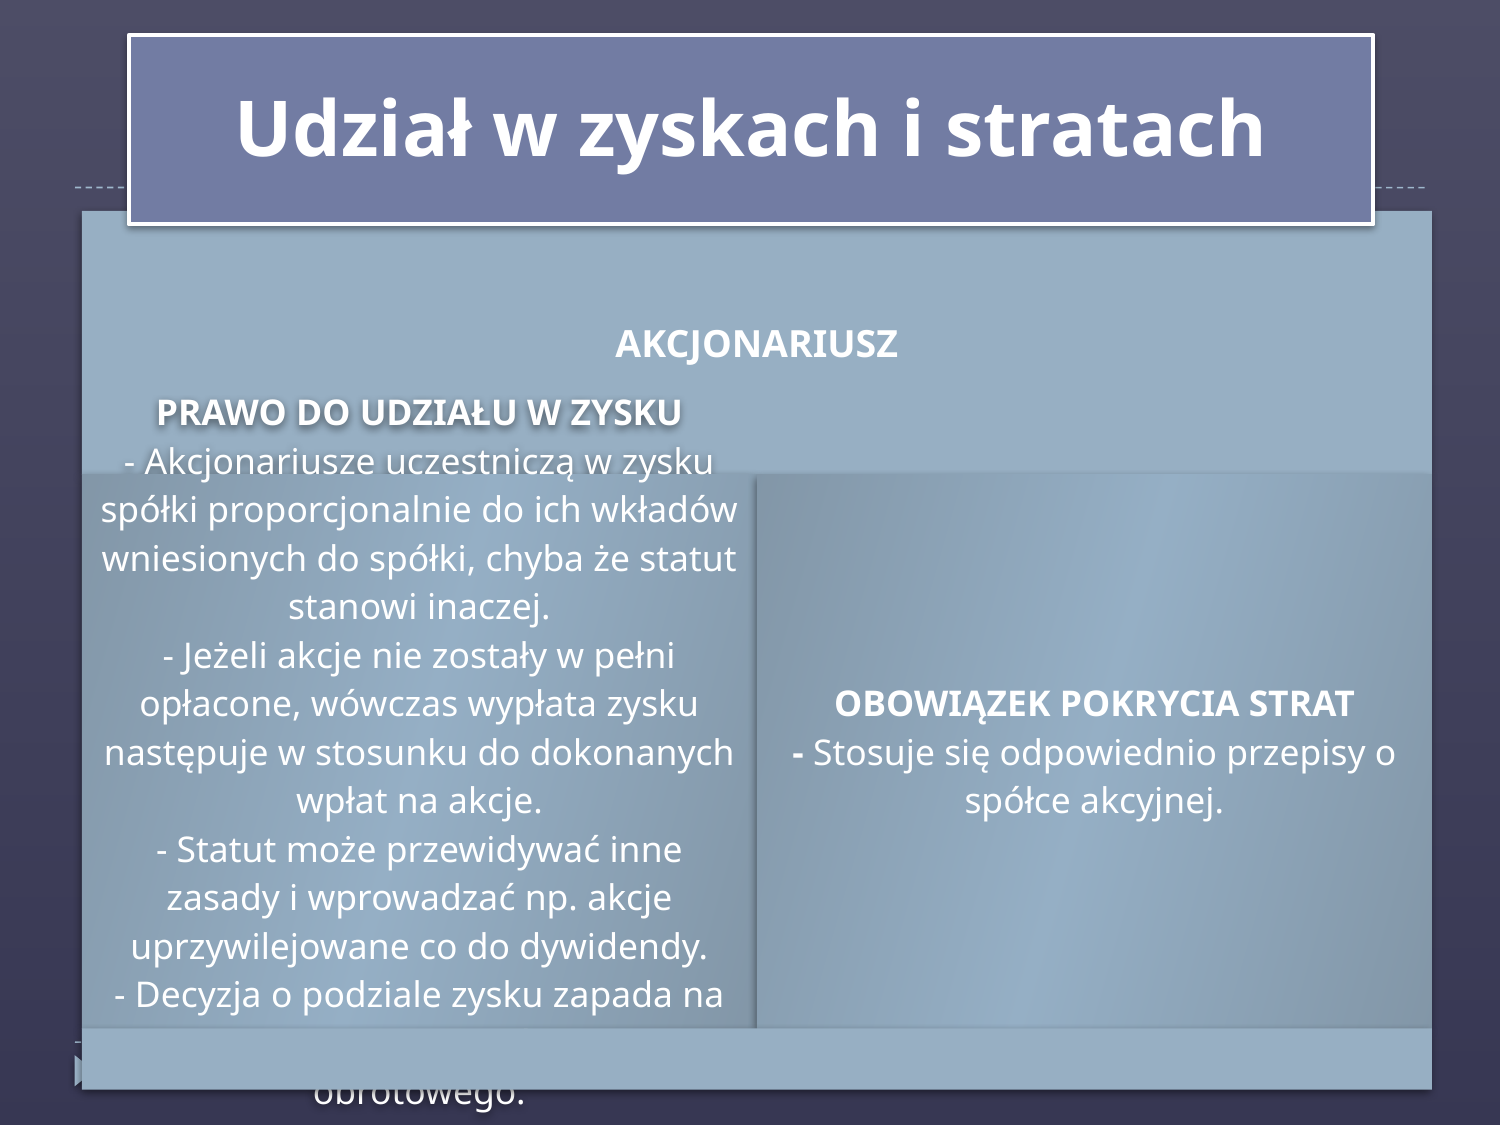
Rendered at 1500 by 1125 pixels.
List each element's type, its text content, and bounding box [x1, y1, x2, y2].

text_box Udział w zyskach i stratach [127, 33, 1375, 210]
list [81, 210, 1433, 1091]
